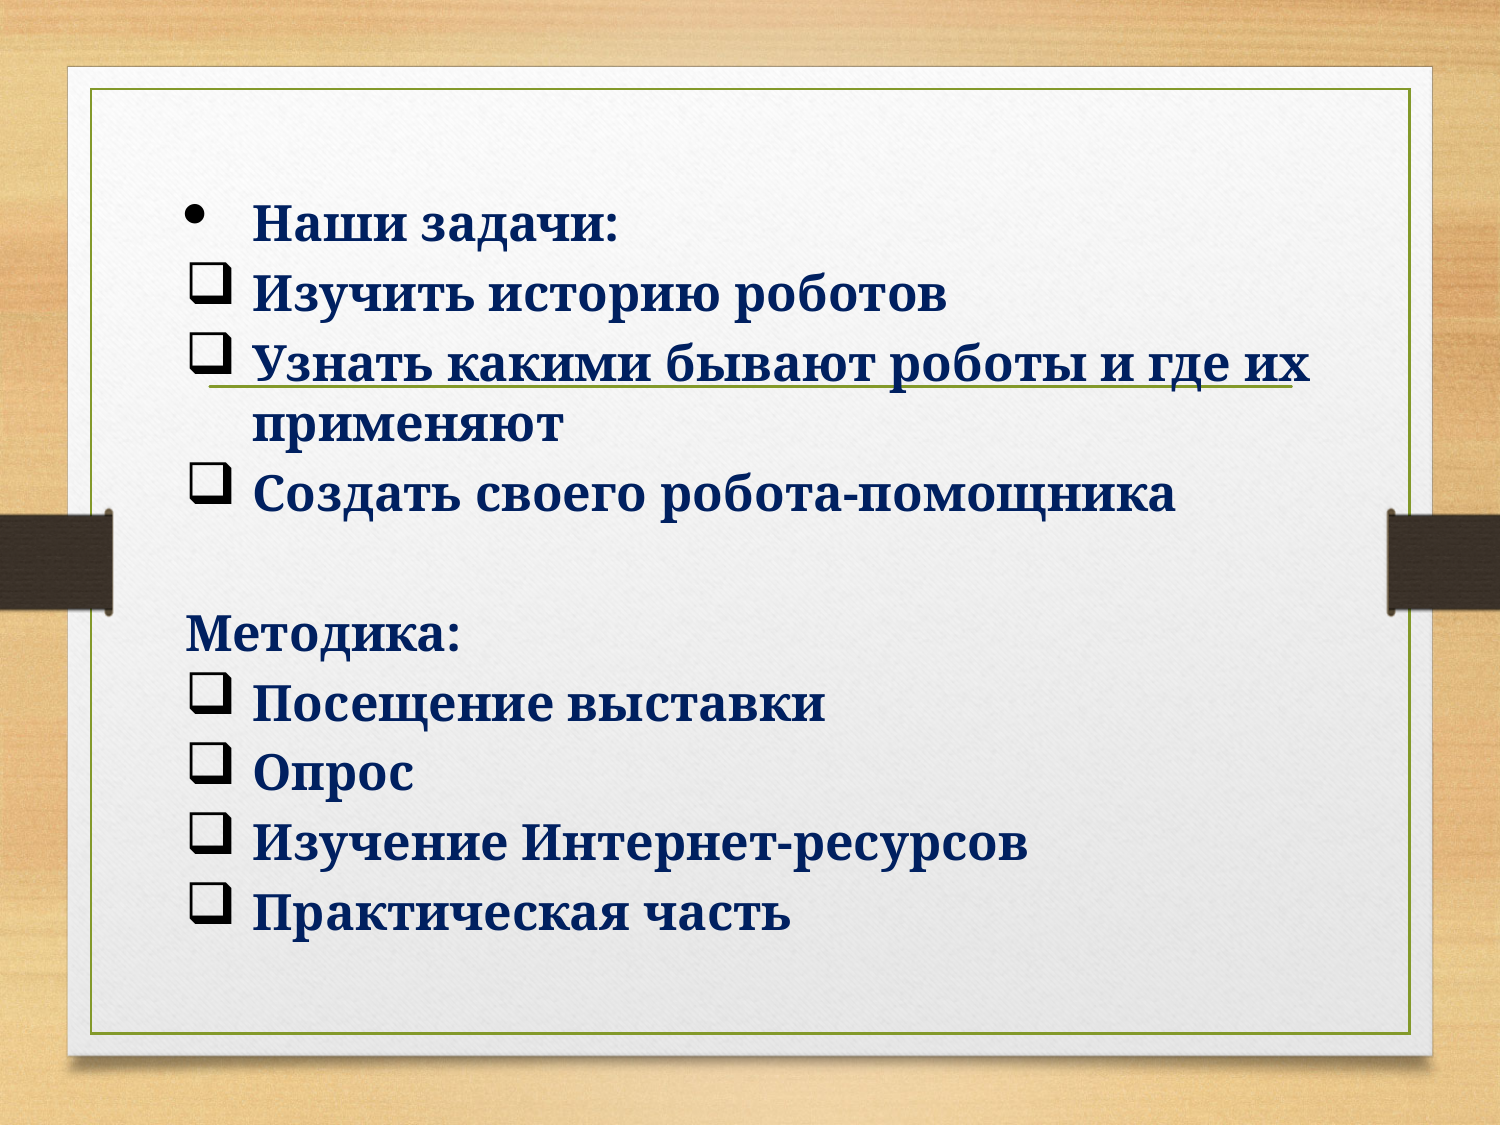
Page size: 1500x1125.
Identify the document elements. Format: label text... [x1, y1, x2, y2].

picture [0, 0, 1500, 1125]
list Наши задачи: Изучить историю роботов Узнать какими бывают роботы и где их применяют Создать своего робота-помощника Методика: Посещение выставки Опрос Изучение Интернет-ресурсов Практическая часть [147, 113, 1376, 1000]
